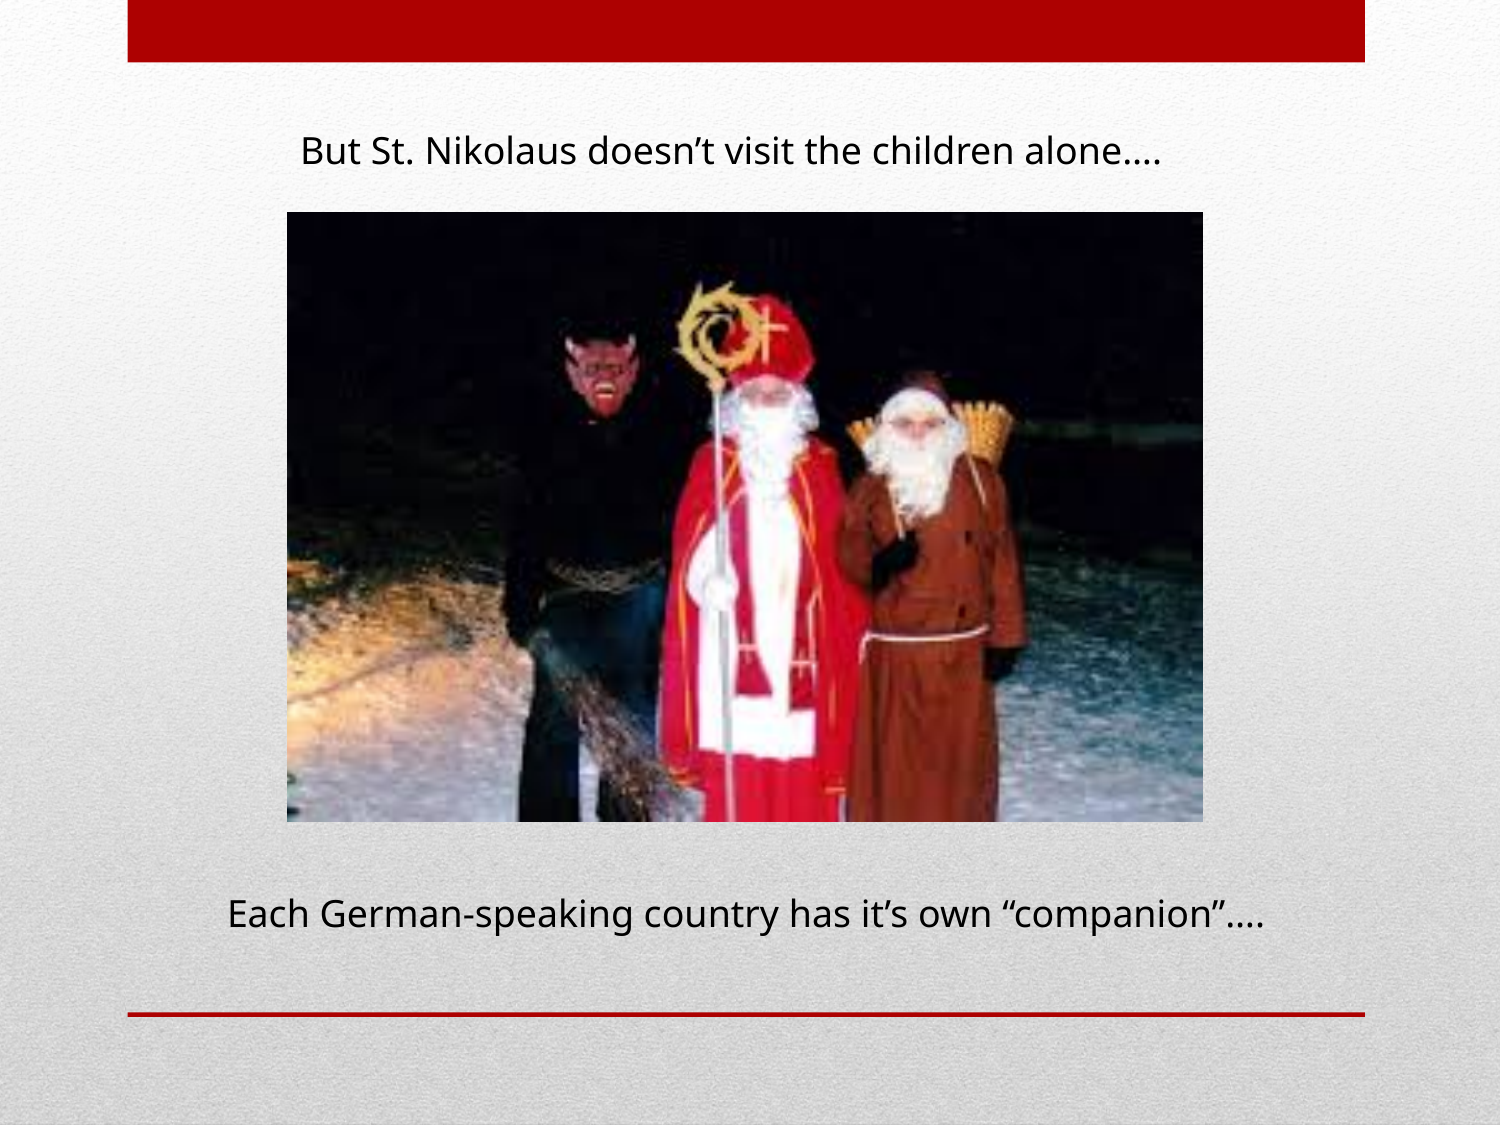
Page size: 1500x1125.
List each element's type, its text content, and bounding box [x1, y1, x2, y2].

picture [286, 211, 1204, 823]
text_box Each German-speaking country has it’s own “companion”…. [212, 882, 1415, 943]
text_box But St. Nikolaus doesn’t visit the children alone…. [285, 119, 1298, 180]
